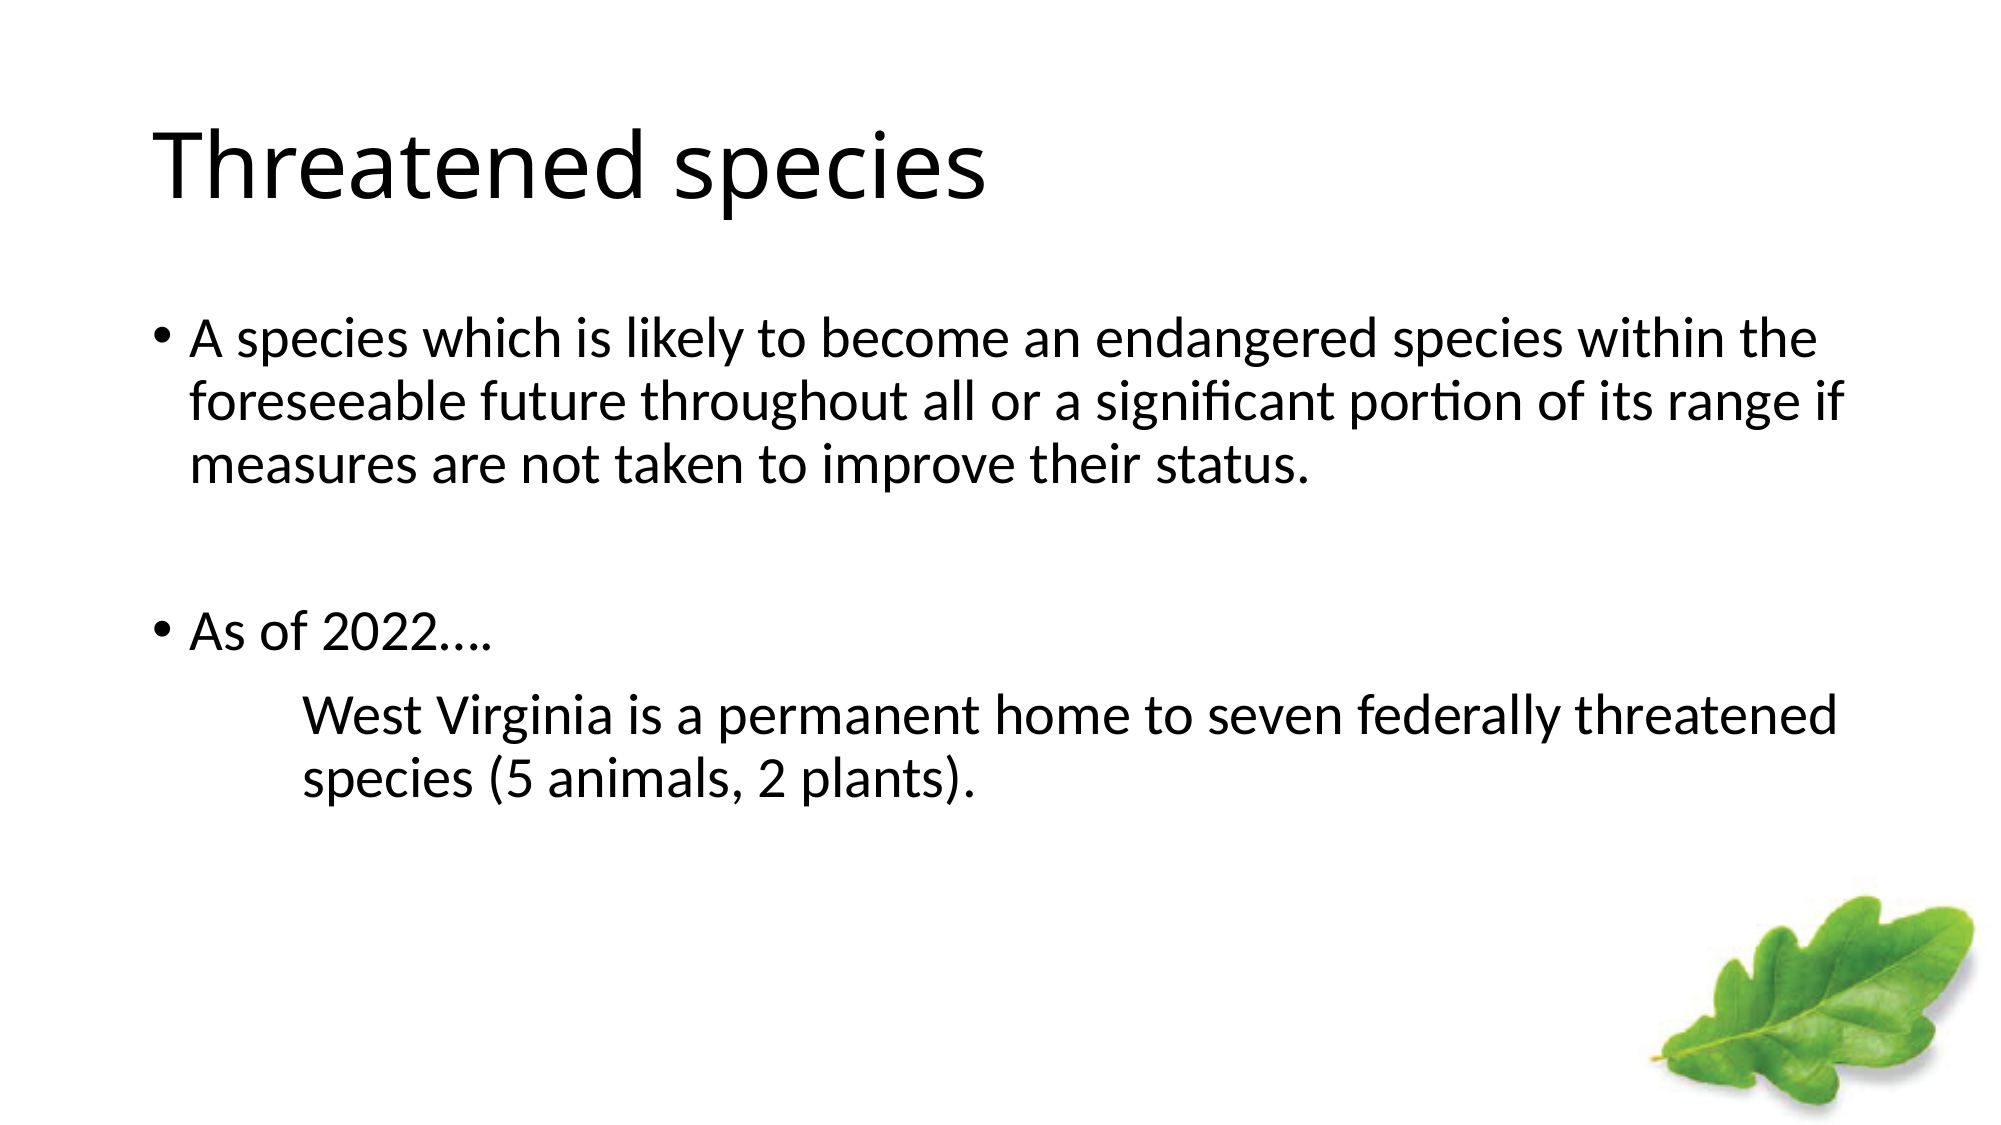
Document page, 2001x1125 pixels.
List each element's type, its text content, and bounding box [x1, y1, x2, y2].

title Threatened species [137, 59, 1863, 278]
list A species which is likely to become an endangered species within the foreseeable future throughout all or a significant portion of its range if measures are not taken to improve their status. As of 2022…. West Virginia is a permanent home to seven federally threatened species (5 animals, 2 plants). [137, 299, 1863, 1014]
picture [1637, 874, 2000, 1125]
